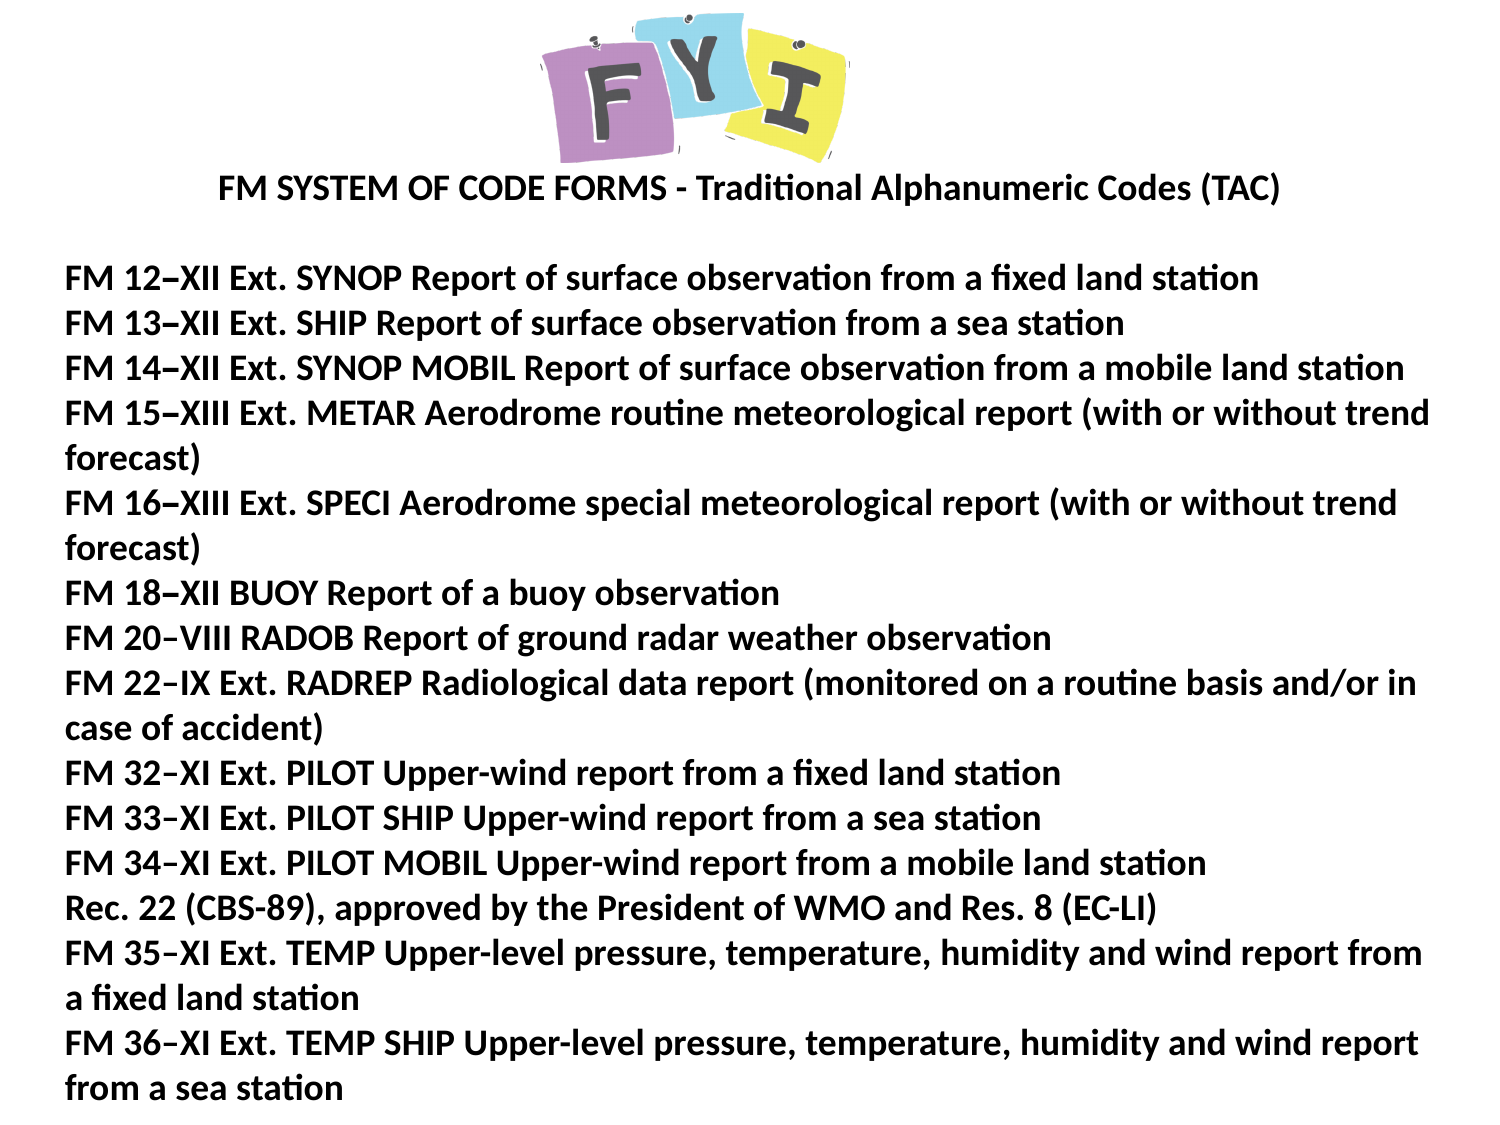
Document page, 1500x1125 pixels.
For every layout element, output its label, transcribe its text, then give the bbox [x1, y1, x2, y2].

picture [539, 13, 851, 163]
text_box FM SYSTEM OF CODE FORMS - Traditional Alphanumeric Codes (TAC) FM 12–XII Ext. SYNOP Report of surface observation from a fixed land station FM 13–XII Ext. SHIP Report of surface observation from a sea station FM 14–XII Ext. SYNOP MOBIL Report of surface observation from a mobile land station FM 15–XIII Ext. METAR Aerodrome routine meteorological report (with or without trend forecast) FM 16–XIII Ext. SPECI Aerodrome special meteorological report (with or without trend forecast) FM 18–XII BUOY Report of a buoy observation FM 20–VIII RADOB Report of ground radar weather observation FM 22–IX Ext. RADREP Radiological data report (monitored on a routine basis and/or in case of accident) FM 32–XI Ext. PILOT Upper-wind report from a fixed land station FM 33–XI Ext. PILOT SHIP Upper-wind report from a sea station FM 34–XI Ext. PILOT MOBIL Upper-wind report from a mobile land station Rec. 22 (CBS-89), approved by the President of WMO and Res. 8 (EC-LI) FM 35–XI Ext. TEMP Upper-level pressure, temperature, humidity and wind report from a fixed land station FM 36–XI Ext. TEMP SHIP Upper-level pressure, temperature, humidity and wind report from a sea station [50, 155, 1450, 1116]
